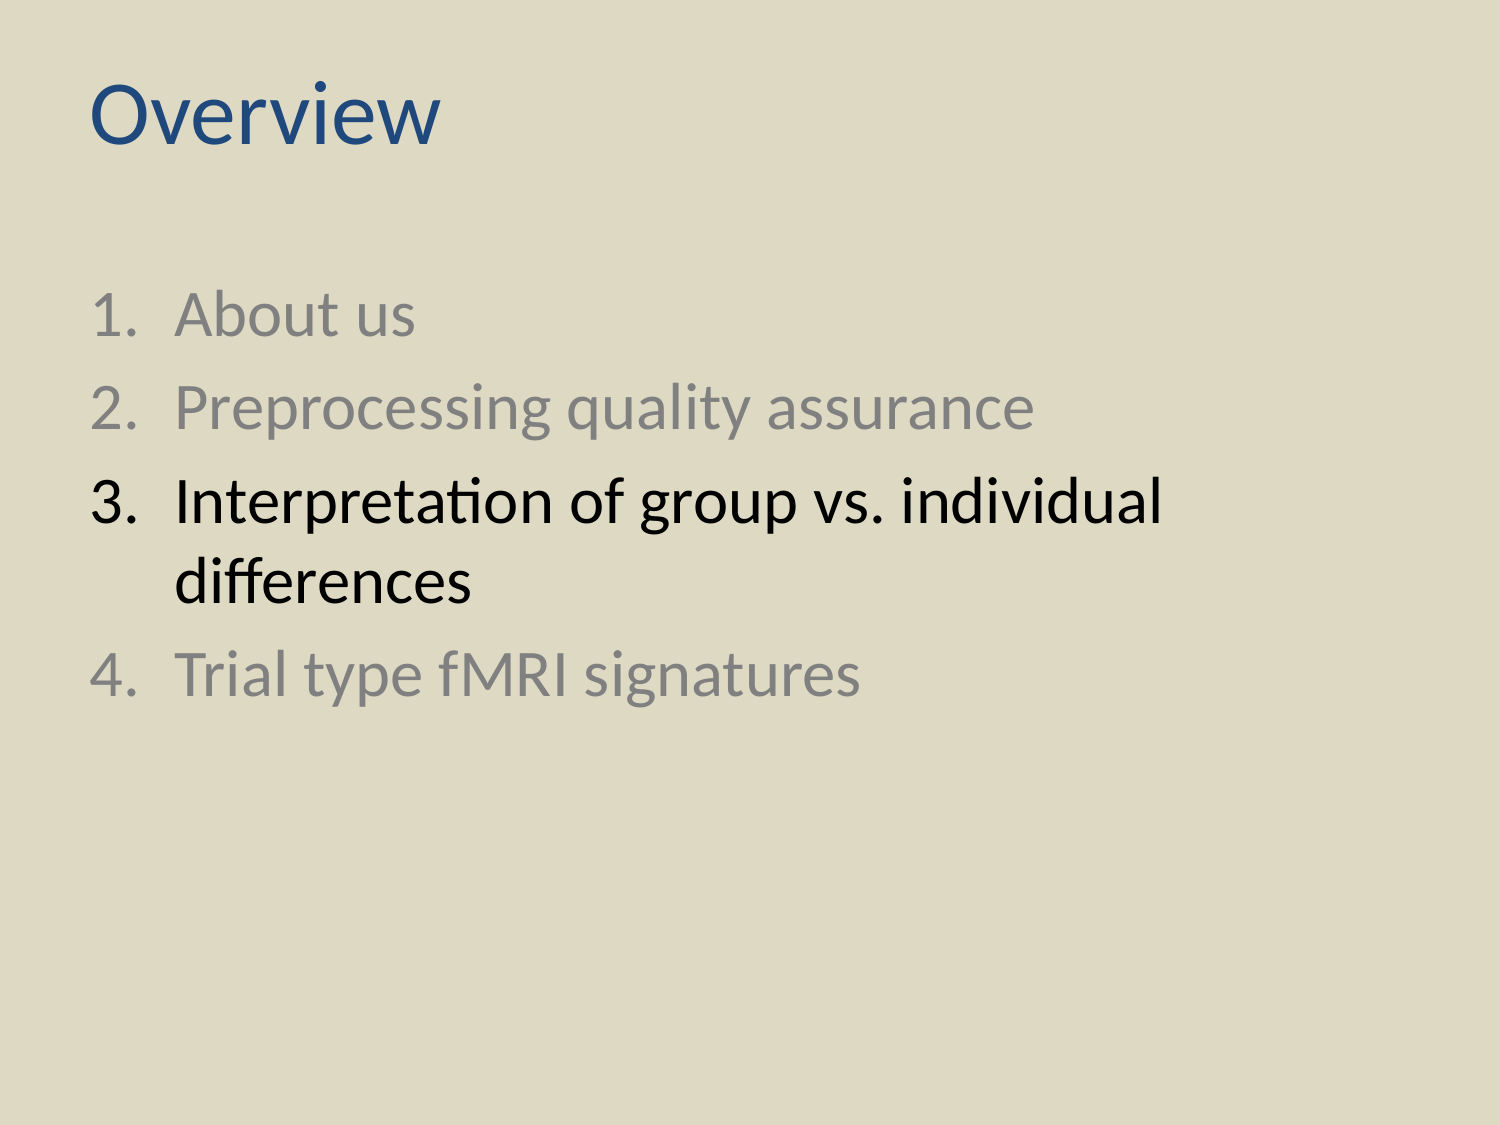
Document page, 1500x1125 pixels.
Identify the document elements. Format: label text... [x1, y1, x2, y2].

list About us Preprocessing quality assurance Interpretation of group vs. individual differences Trial type fMRI signatures [75, 262, 1425, 1005]
title Overview [75, 45, 1425, 233]
